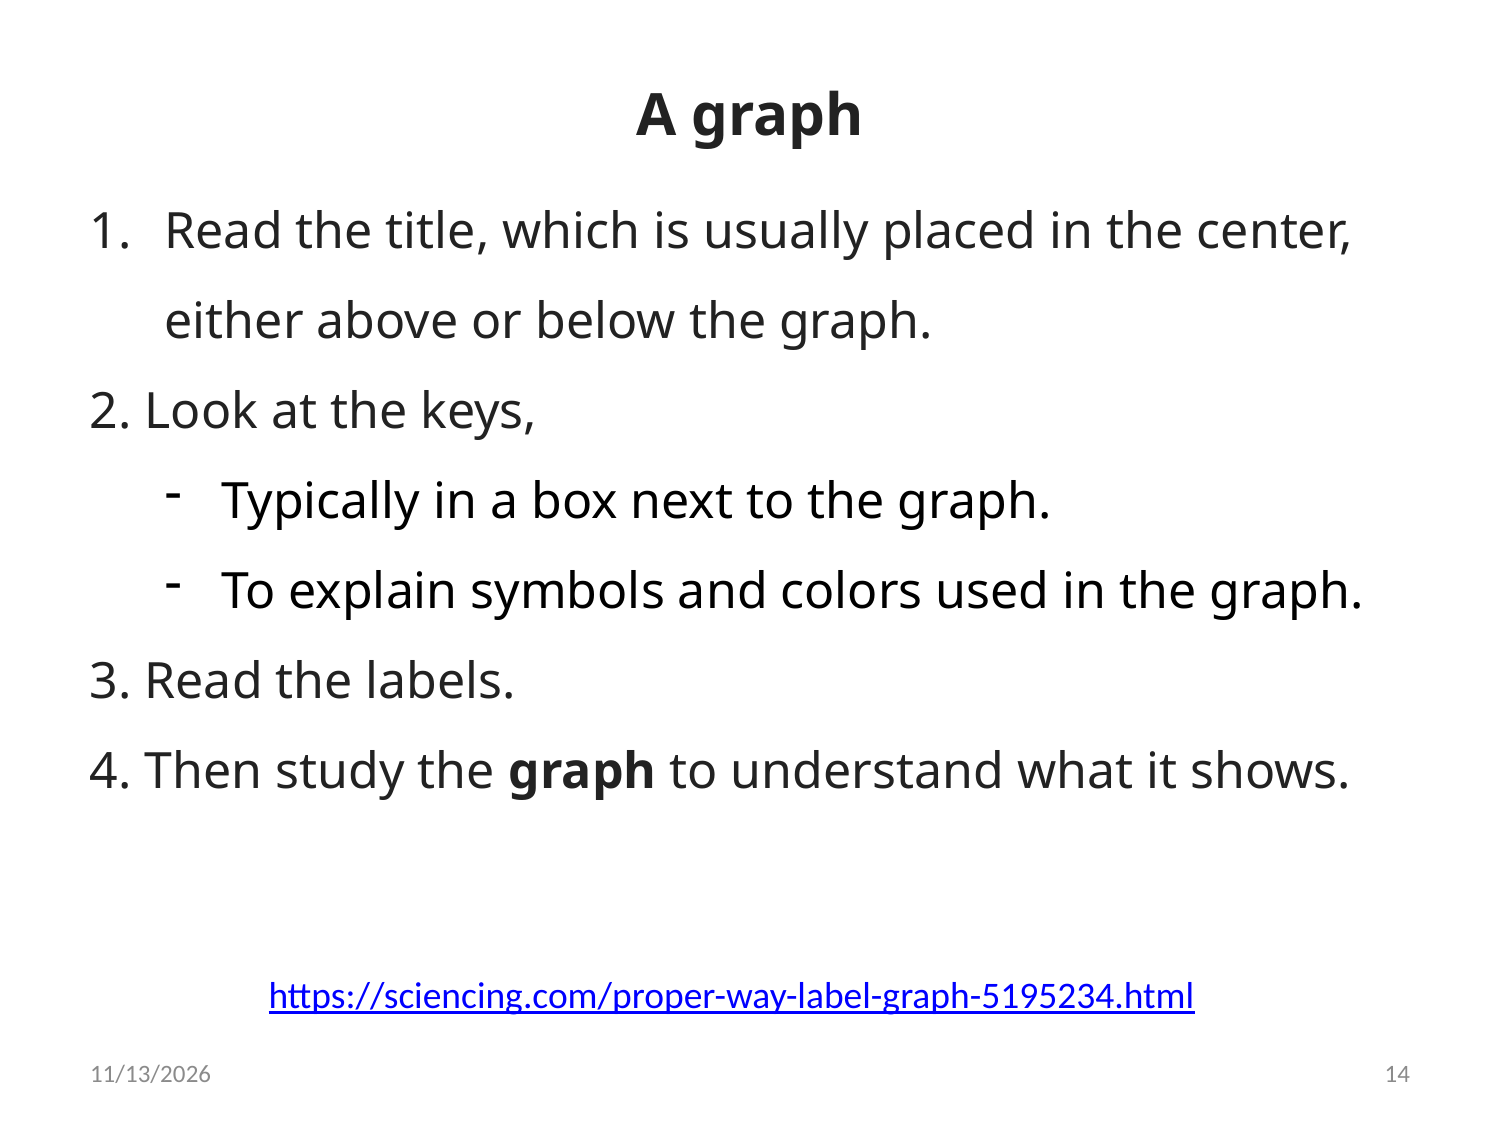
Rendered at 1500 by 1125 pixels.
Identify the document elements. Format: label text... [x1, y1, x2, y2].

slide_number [75, 1042, 425, 1103]
text_box https://sciencing.com/proper-way-label-graph-5195234.html [253, 963, 1244, 1024]
text_box Read the title, which is usually placed in the center, either above or below the graph. 2. Look at the keys, Typically in a box next to the graph. To explain symbols and colors used in the graph. 3. Read the labels. 4. Then study the graph to understand what it shows. [75, 160, 1481, 866]
slide_number 14 [1074, 1042, 1425, 1103]
title A graph [75, 66, 1425, 159]
